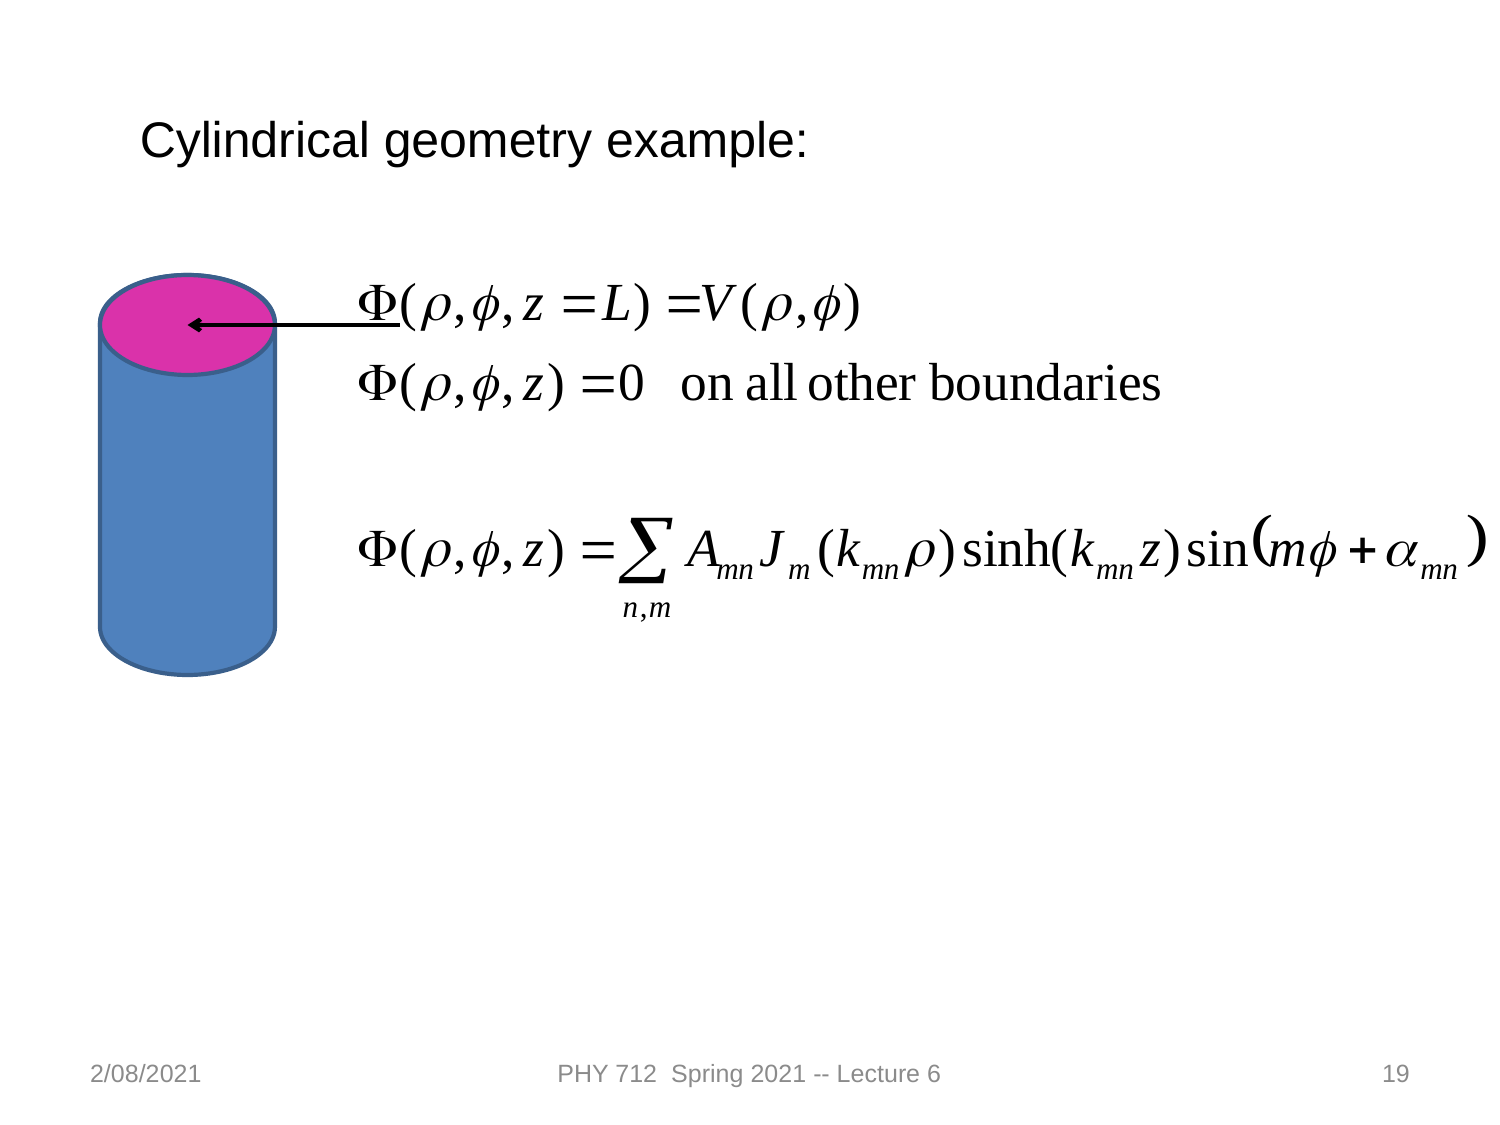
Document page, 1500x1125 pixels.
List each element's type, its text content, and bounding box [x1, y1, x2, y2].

text_box Cylindrical geometry example: [125, 99, 1300, 175]
text_box [97, 272, 277, 378]
slide_number 19 [1074, 1042, 1425, 1103]
footer PHY 712 Spring 2021 -- Lecture 6 [512, 1042, 988, 1103]
text_box [97, 328, 278, 678]
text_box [349, 271, 1489, 713]
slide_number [75, 1042, 425, 1103]
